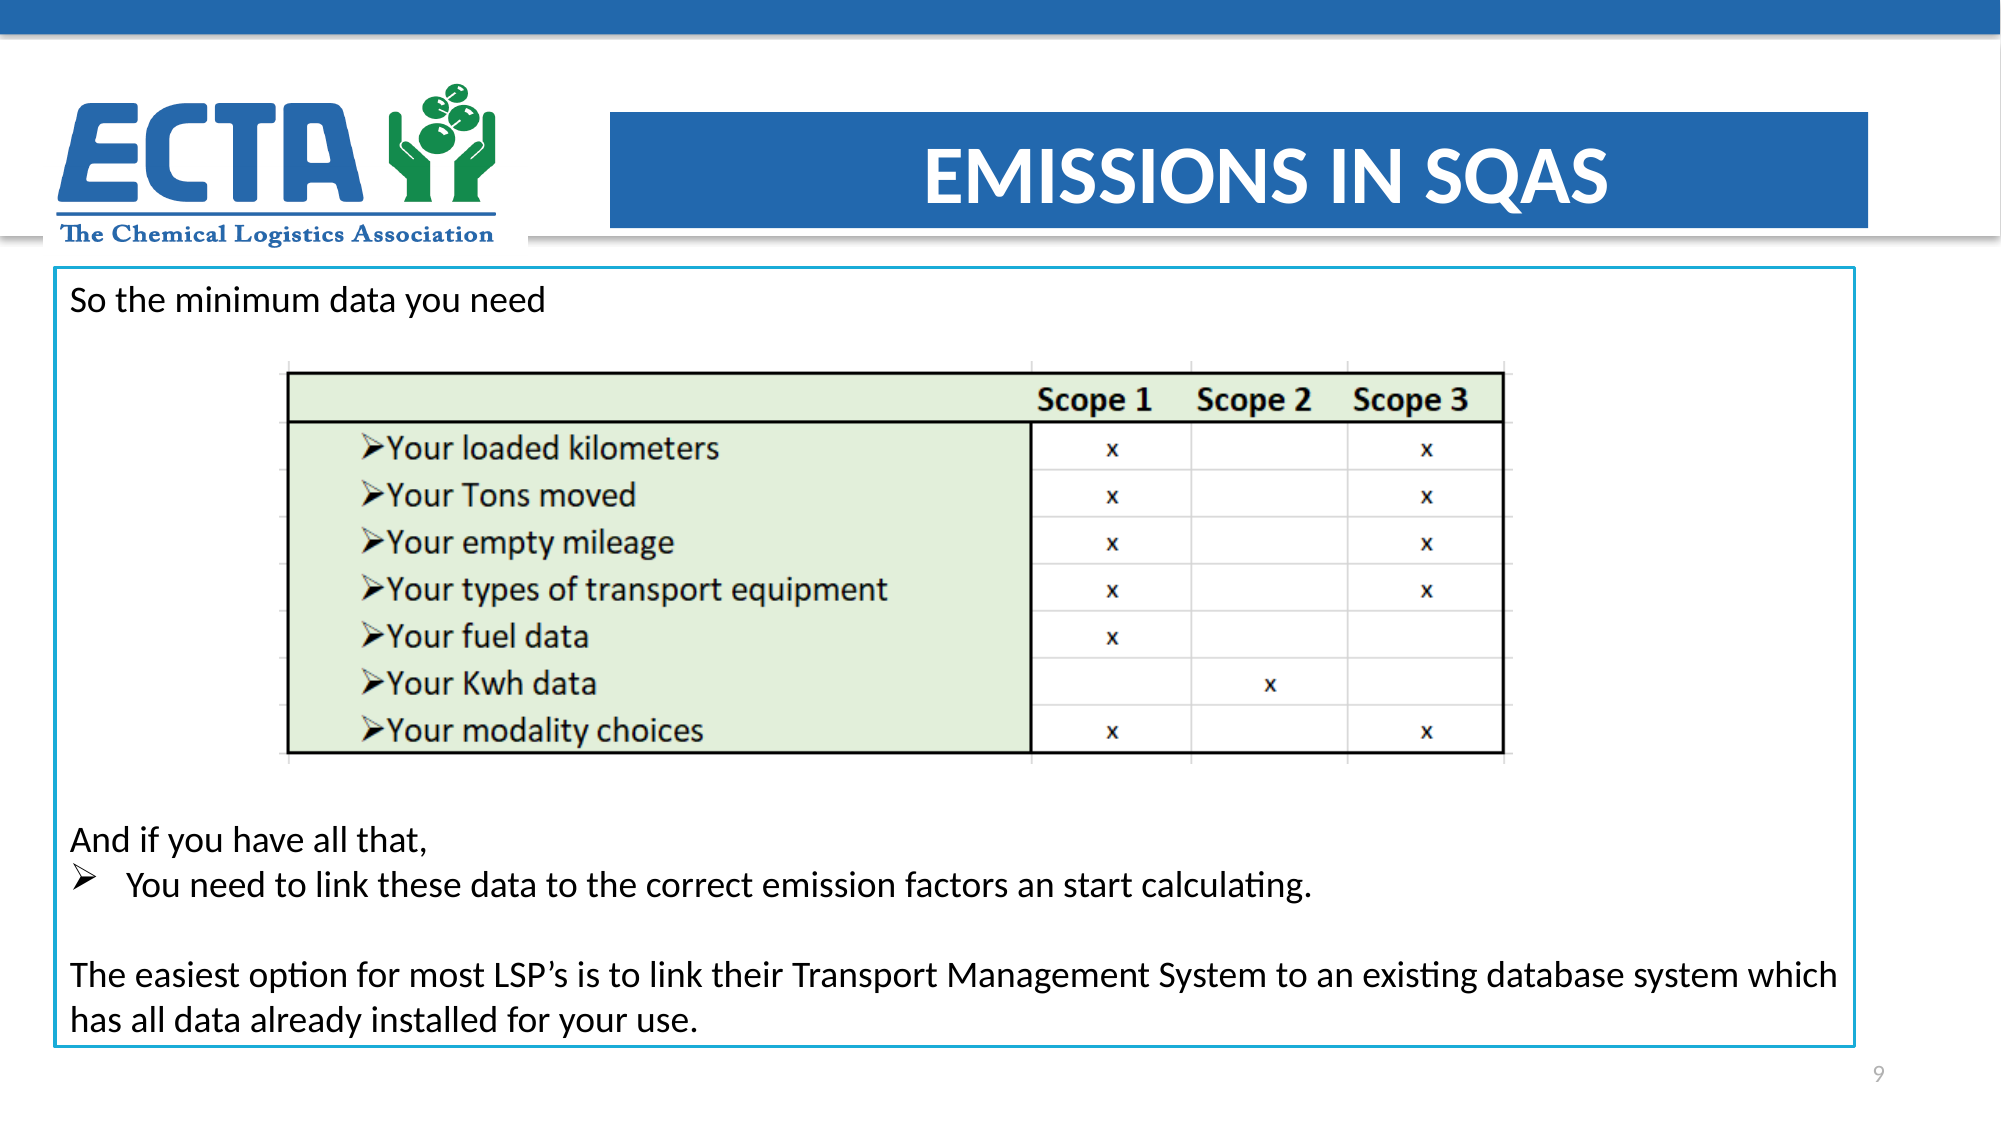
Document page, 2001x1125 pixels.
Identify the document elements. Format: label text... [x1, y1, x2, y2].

picture [279, 361, 1513, 764]
title Emissions in SQAS [610, 112, 1869, 229]
text_box So the minimum data you need And if you have all that, You need to link these data to the correct emission factors an start calculating. The easiest option for most LSP’s is to link their Transport Management System to an existing database system which has all data already installed for your use. [54, 267, 1855, 1047]
slide_number 9 [1433, 1042, 1900, 1103]
picture [43, 78, 528, 256]
